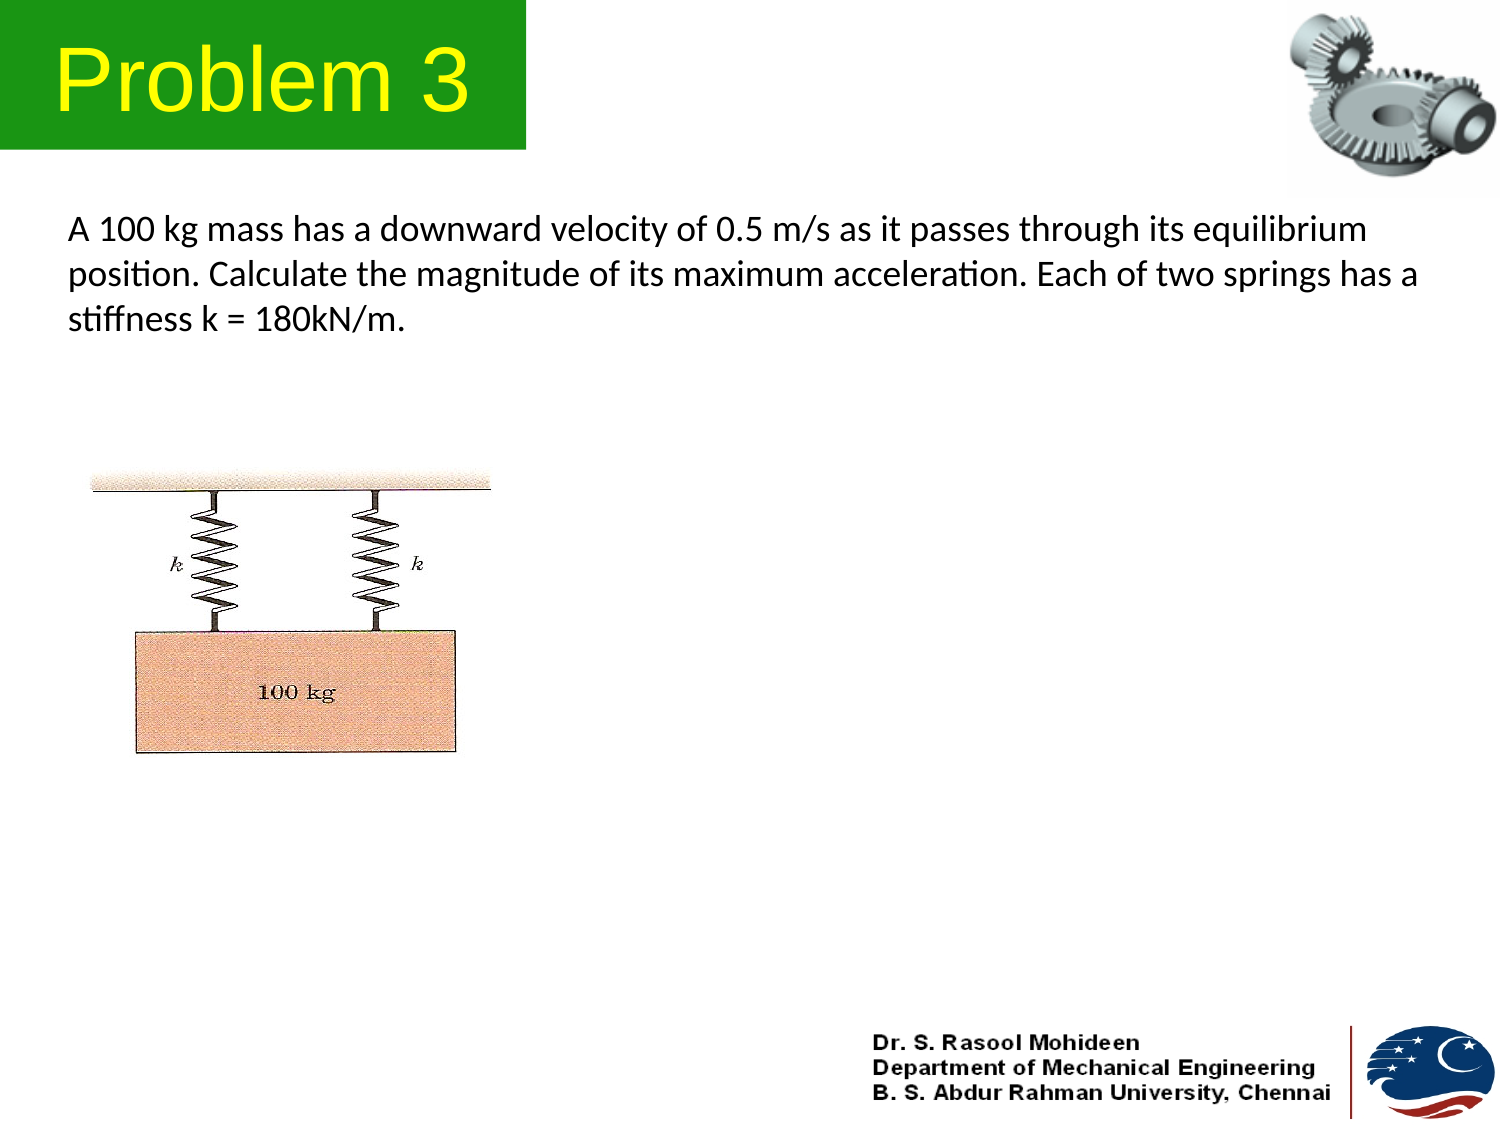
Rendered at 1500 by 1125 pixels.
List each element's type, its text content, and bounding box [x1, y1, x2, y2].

picture [1287, 0, 1500, 198]
picture [64, 467, 550, 776]
picture [862, 1024, 1500, 1125]
title Problem 3 [0, 0, 527, 150]
text_box A 100 kg mass has a downward velocity of 0.5 m/s as it passes through its equilibrium position. Calculate the magnitude of its maximum acceleration. Each of two springs has a stiffness k = 180kN/m. [53, 196, 1436, 347]
